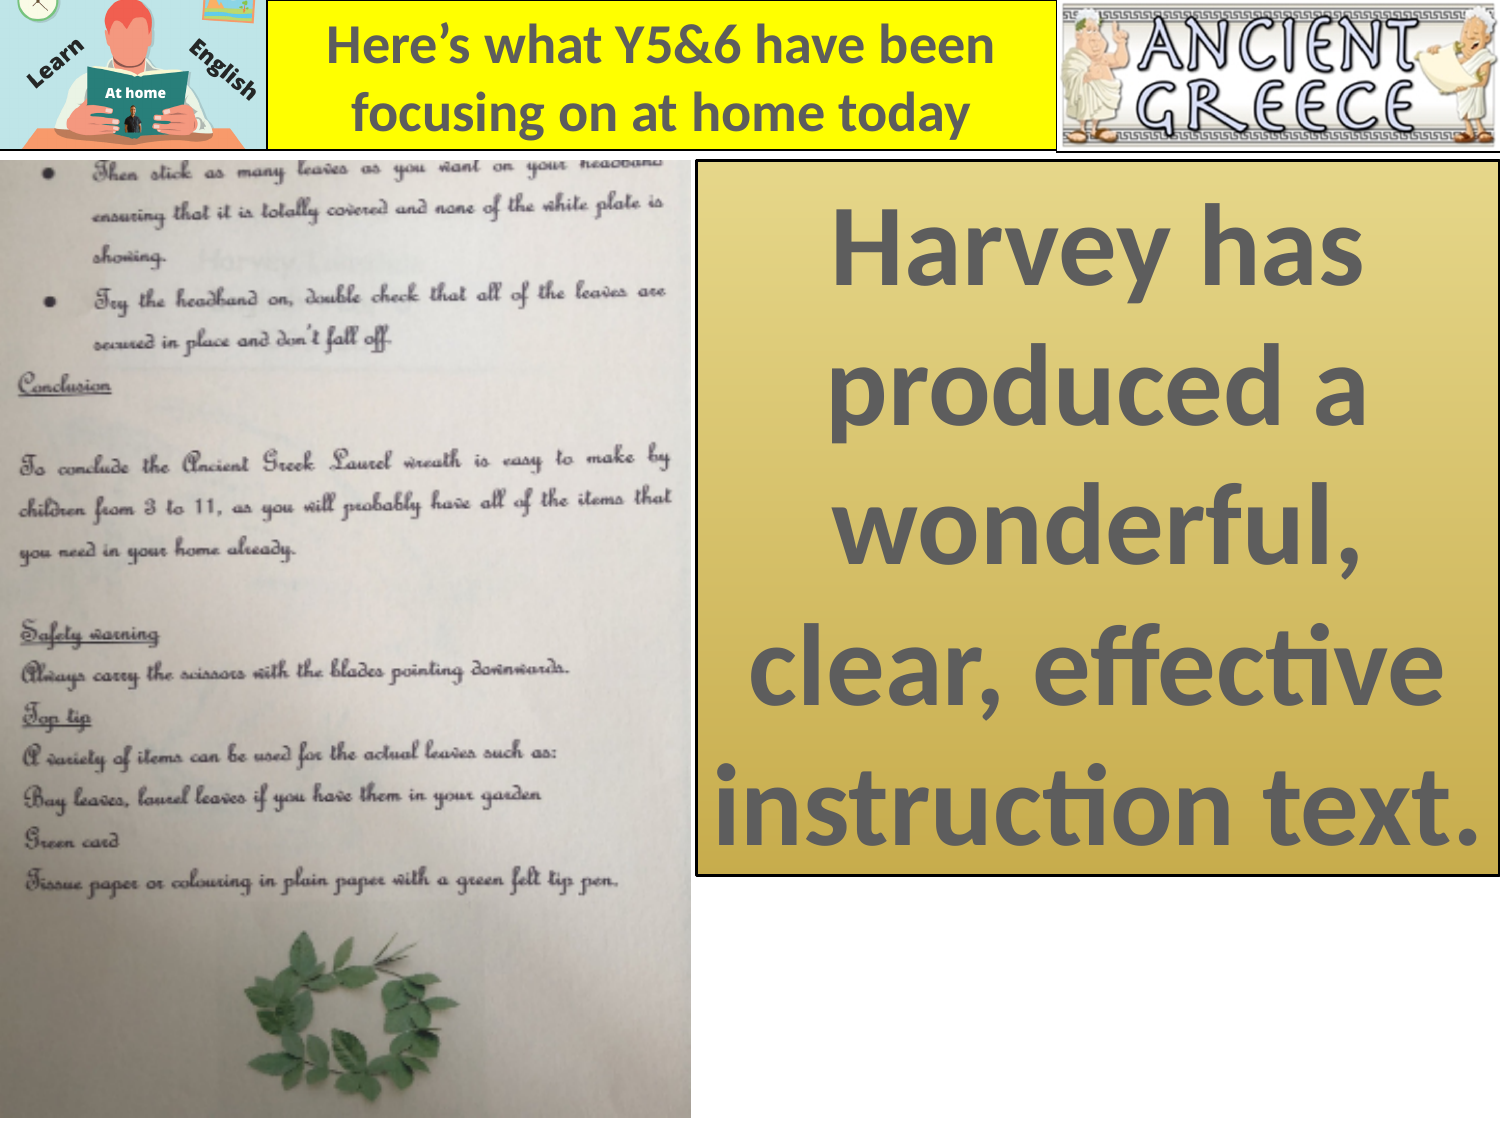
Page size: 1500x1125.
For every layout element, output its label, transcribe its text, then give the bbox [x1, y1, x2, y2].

picture [0, 0, 266, 150]
picture [1056, 0, 1500, 152]
picture [0, 160, 692, 1118]
text_box Here’s what Y5&6 have been focusing on at home today [268, 0, 1054, 150]
text_box Harvey has produced a wonderful, clear, effective instruction text. [696, 160, 1500, 876]
